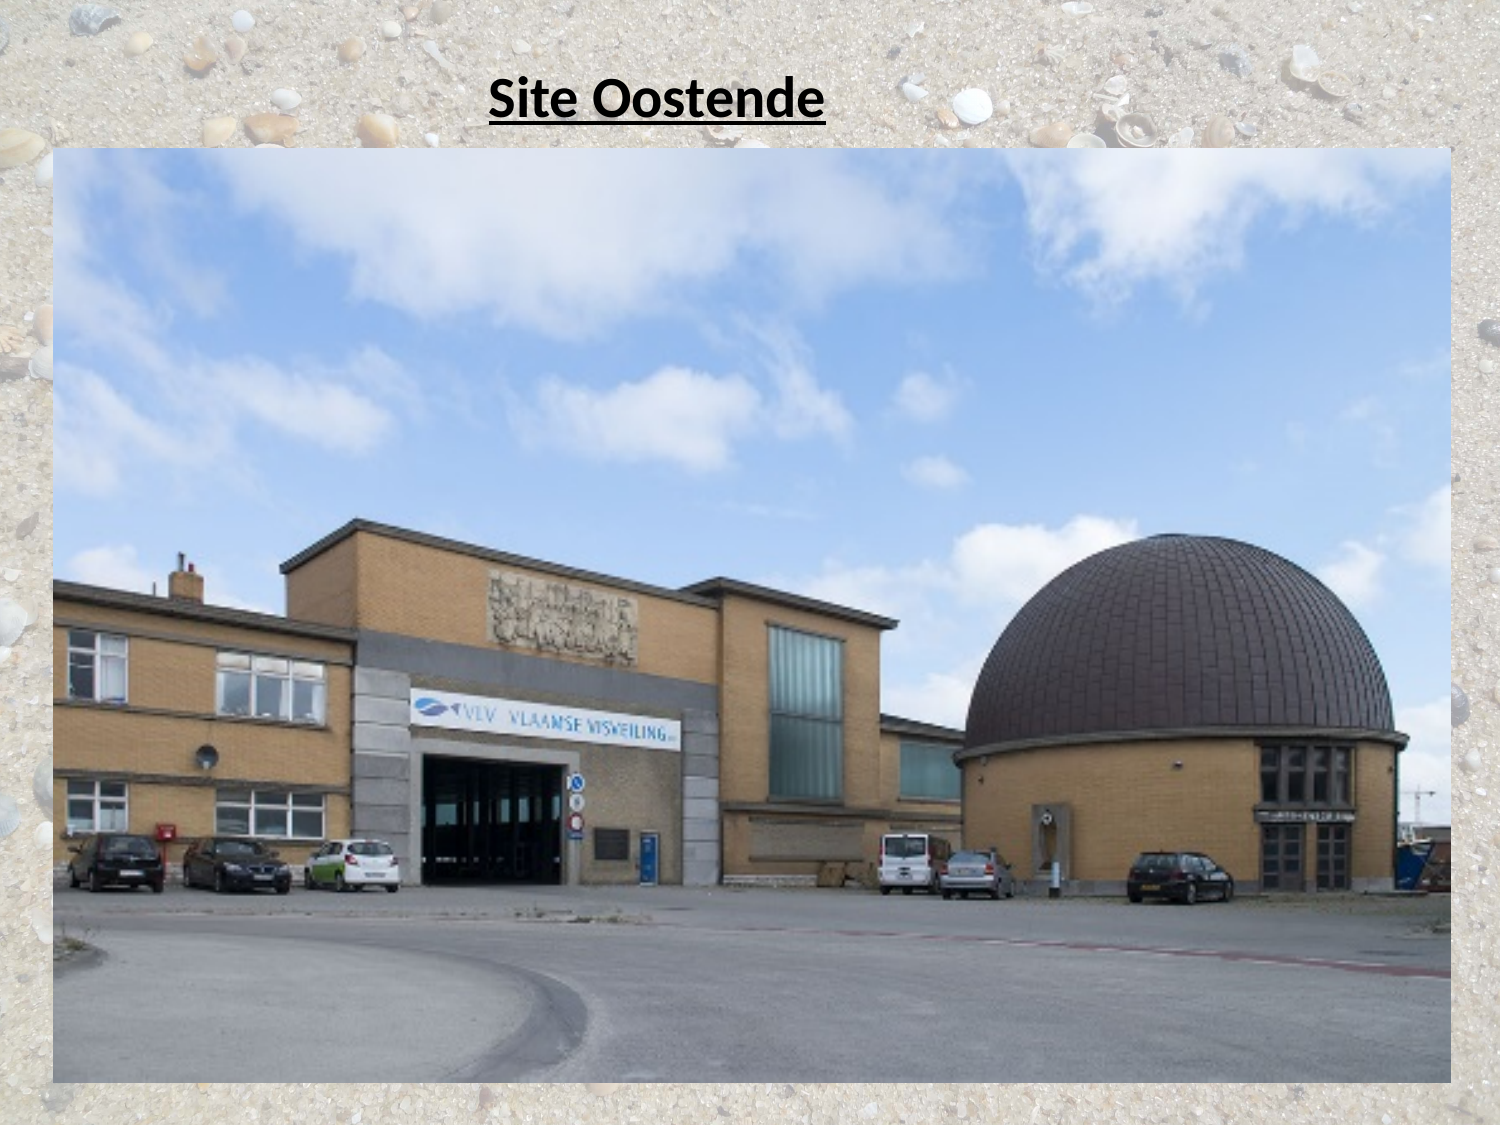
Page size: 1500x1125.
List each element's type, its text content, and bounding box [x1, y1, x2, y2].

picture [0, 0, 1500, 1125]
text_box Site Oostende [0, 0, 1333, 188]
